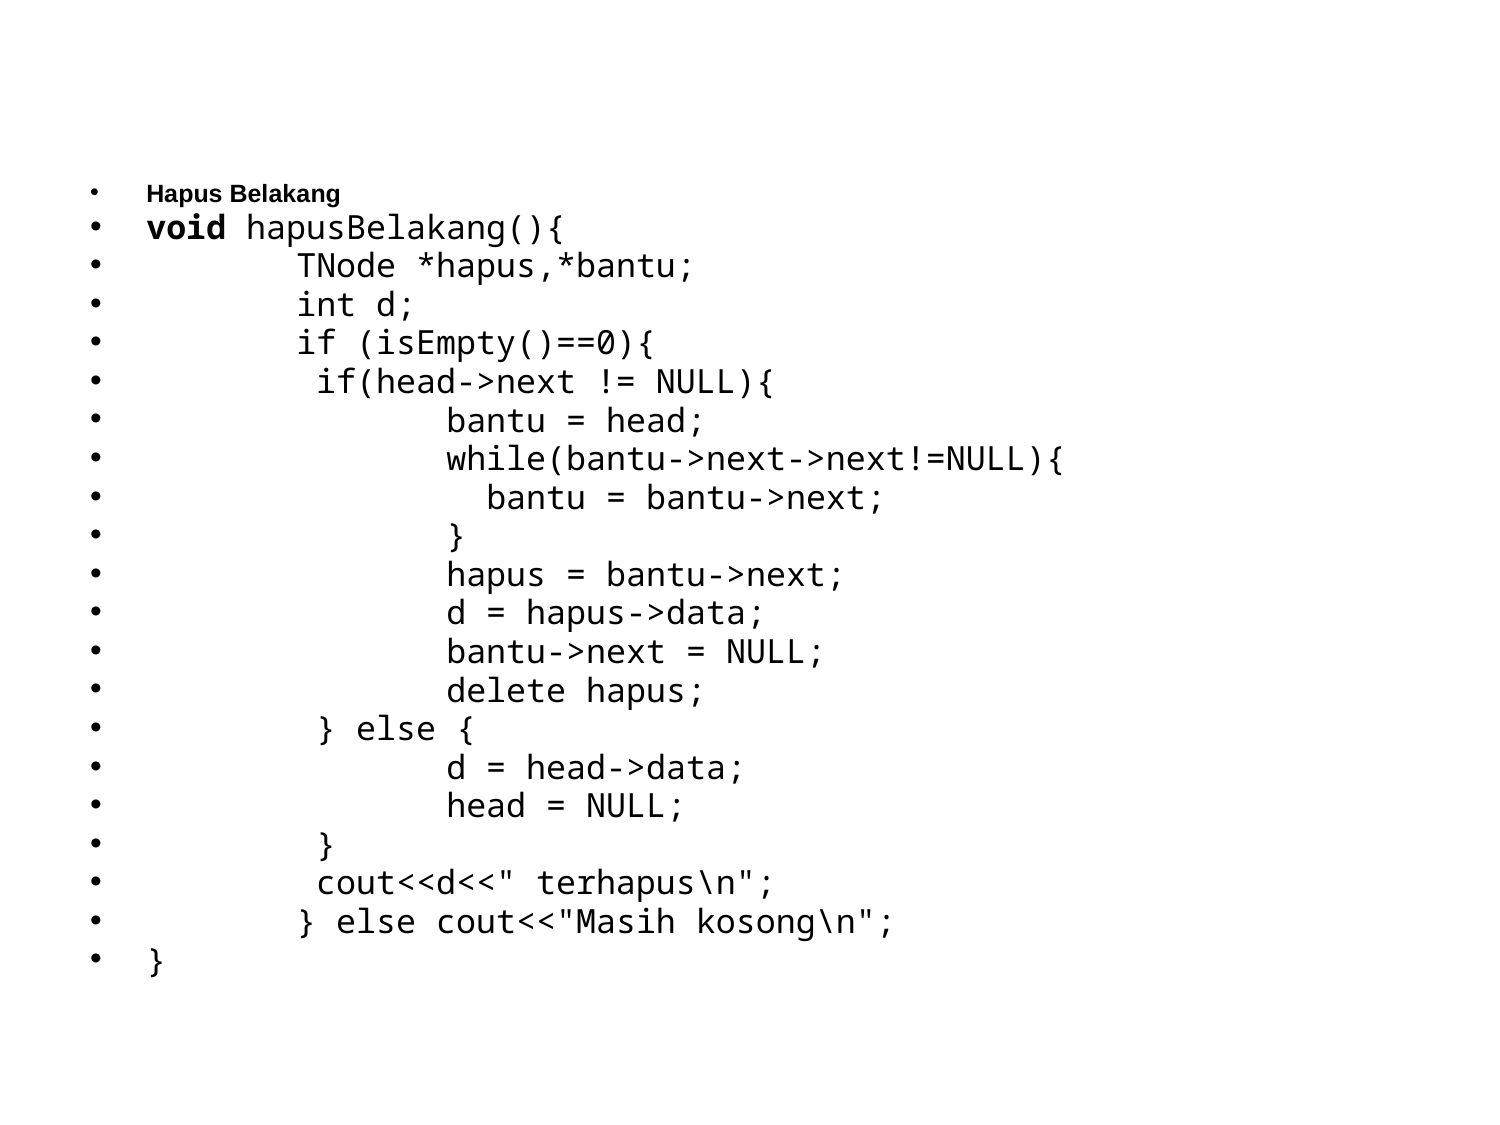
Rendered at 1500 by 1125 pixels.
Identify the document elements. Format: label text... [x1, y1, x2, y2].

list Hapus Belakang void hapusBelakang(){ TNode *hapus,*bantu; int d; if (isEmpty()==0){ if(head->next != NULL){ bantu = head; while(bantu->next->next!=NULL){ bantu = bantu->next; } hapus = bantu->next; d = hapus->data; bantu->next = NULL; delete hapus; } else { d = head->data; head = NULL; } cout<<d<<" terhapus\n"; } else cout<<"Masih kosong\n"; } [75, 175, 1425, 1005]
